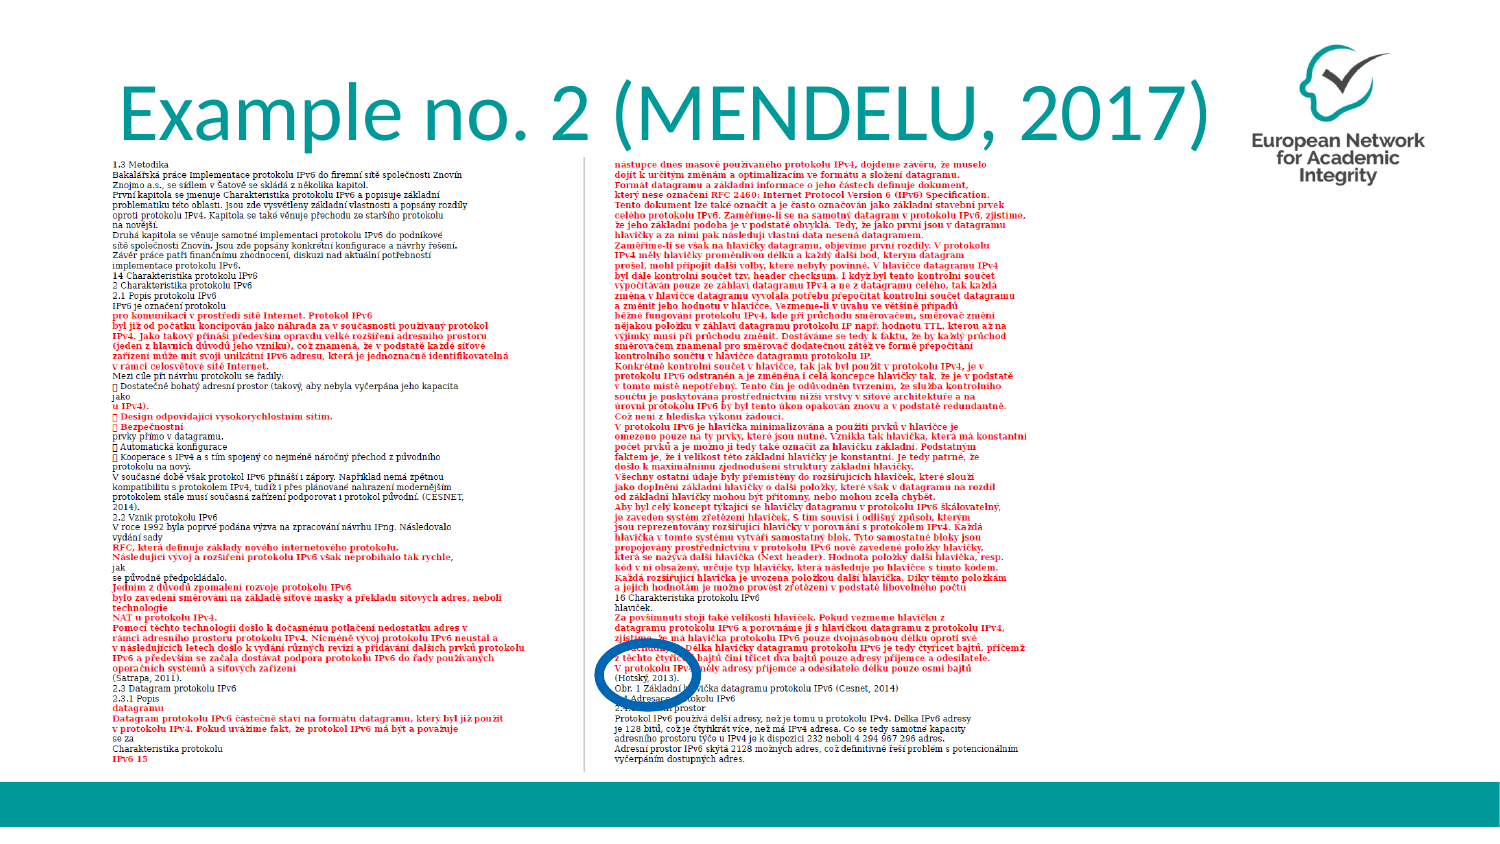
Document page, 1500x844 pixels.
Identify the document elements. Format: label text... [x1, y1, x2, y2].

picture [1220, 14, 1457, 216]
title Example no. 2 (MENDELU, 2017) [103, 44, 1238, 182]
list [102, 156, 1045, 772]
